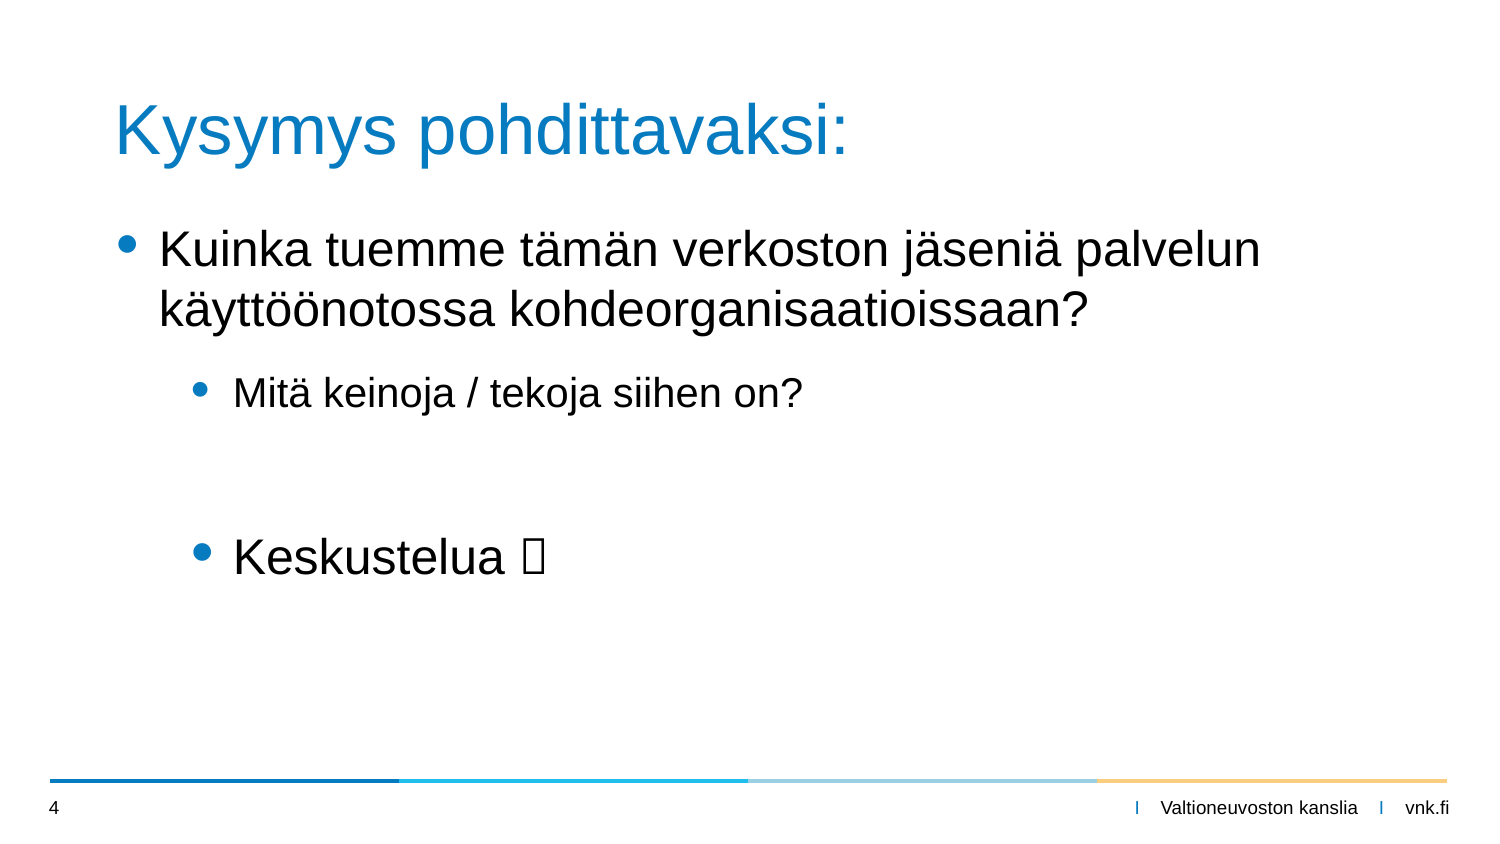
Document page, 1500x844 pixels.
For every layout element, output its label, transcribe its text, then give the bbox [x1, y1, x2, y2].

list Kuinka tuemme tämän verkoston jäseniä palvelun käyttöönotossa kohdeorganisaatioissaan? Mitä keinoja / tekoja siihen on? Keskustelua  [99, 208, 1425, 754]
slide_number 4 [48, 790, 113, 824]
title Kysymys pohdittavaksi: [99, 16, 1425, 176]
